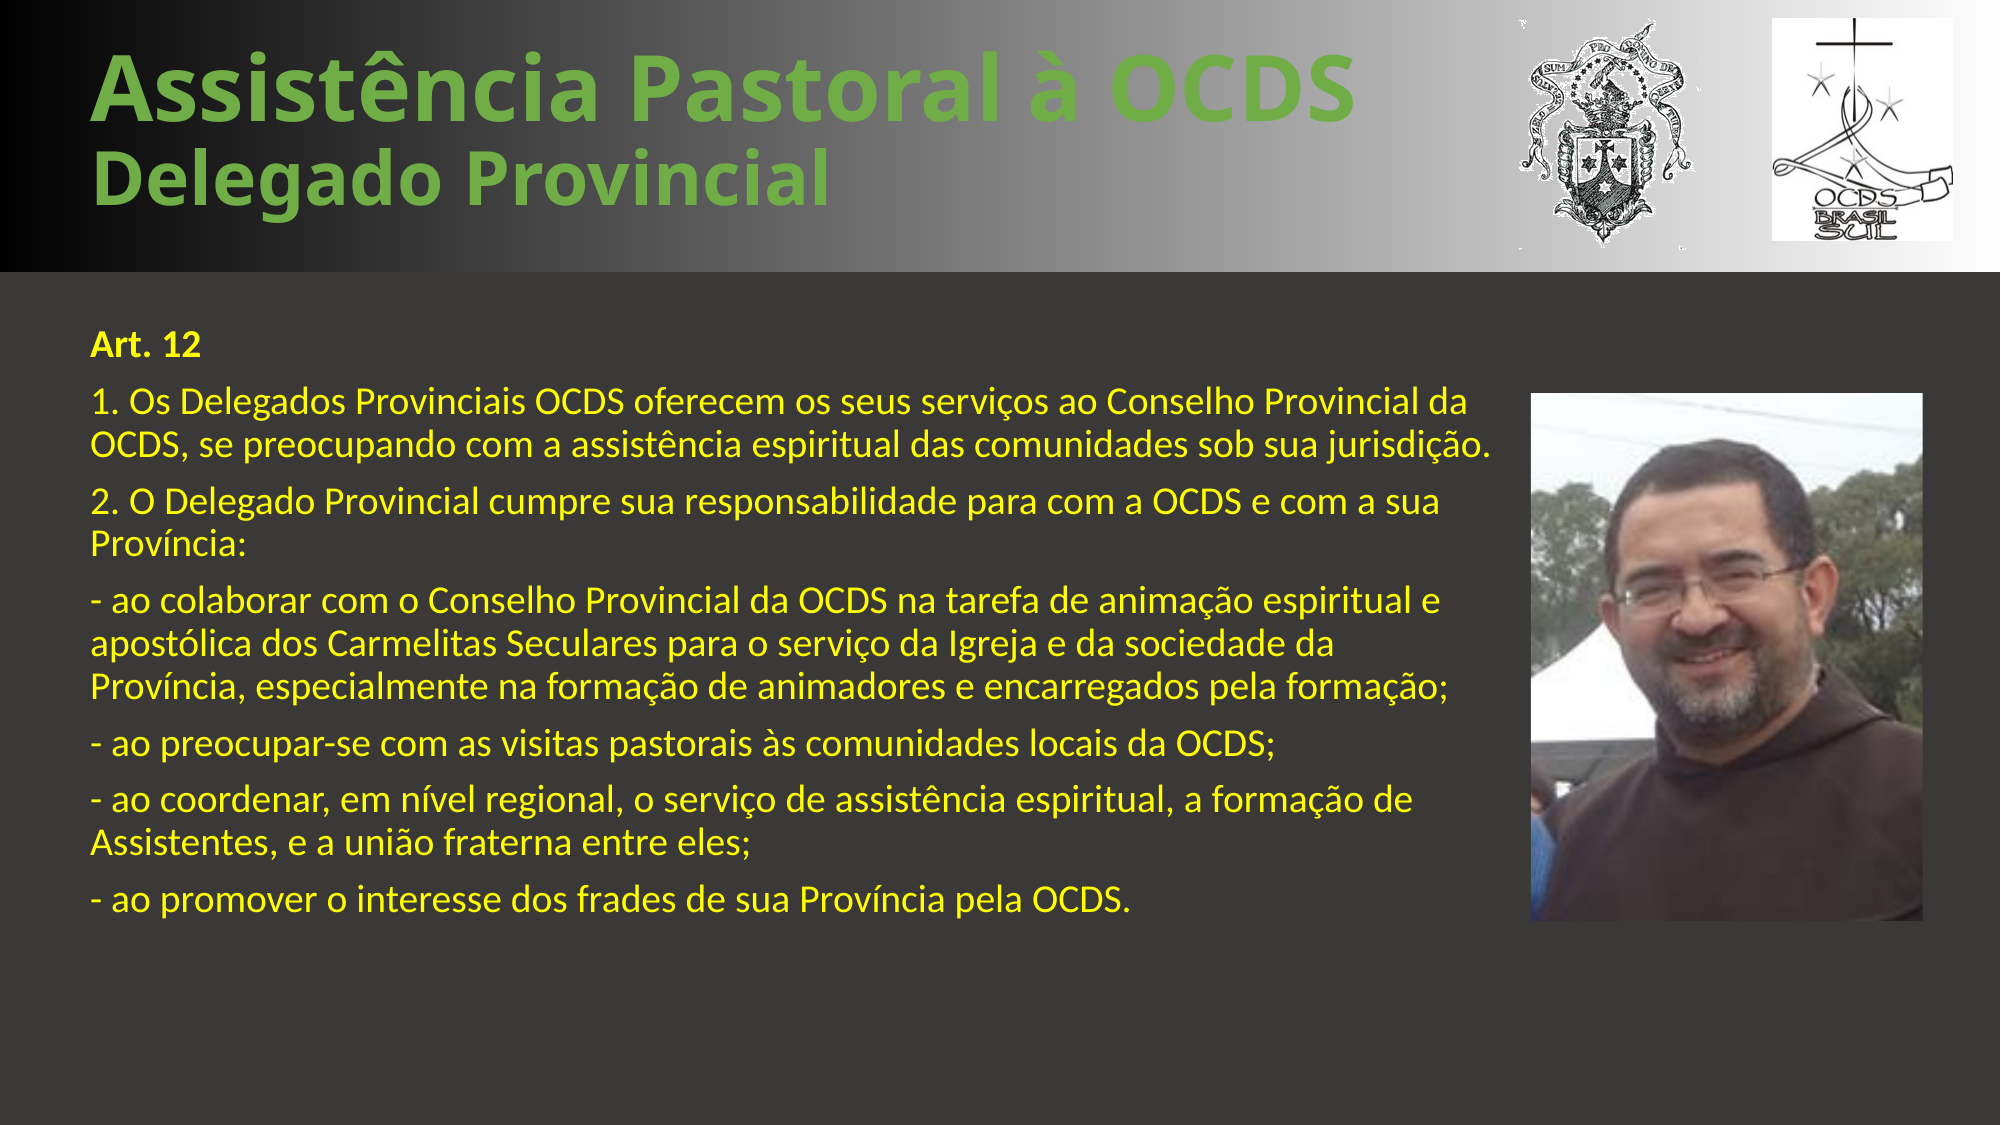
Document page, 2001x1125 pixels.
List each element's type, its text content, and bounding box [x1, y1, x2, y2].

picture [1772, 18, 1953, 241]
picture [1530, 393, 1923, 921]
picture [1514, 18, 1701, 250]
list Art. 12 1. Os Delegados Provinciais OCDS oferecem os seus serviços ao Conselho Provincial da OCDS, se preocupando com a assistência espiritual das comunidades sob sua jurisdição. 2. O Delegado Provincial cumpre sua responsabilidade para com a OCDS e com a sua Província: - ao colaborar com o Conselho Provincial da OCDS na tarefa de animação espiritual e apostólica dos Carmelitas Seculares para o serviço da Igreja e da sociedade da Província, especialmente na formação de animadores e encarregados pela formação; - ao preocupar-se com as visitas pastorais às comunidades locais da OCDS; - ao coordenar, em nível regional, o serviço de assistência espiritual, a formação de Assistentes, e a união fraterna entre eles; - ao promover o interesse dos frades de sua Província pela OCDS. [75, 316, 1515, 998]
title Assistência Pastoral à OCDS Delegado Provincial [75, 21, 1515, 243]
